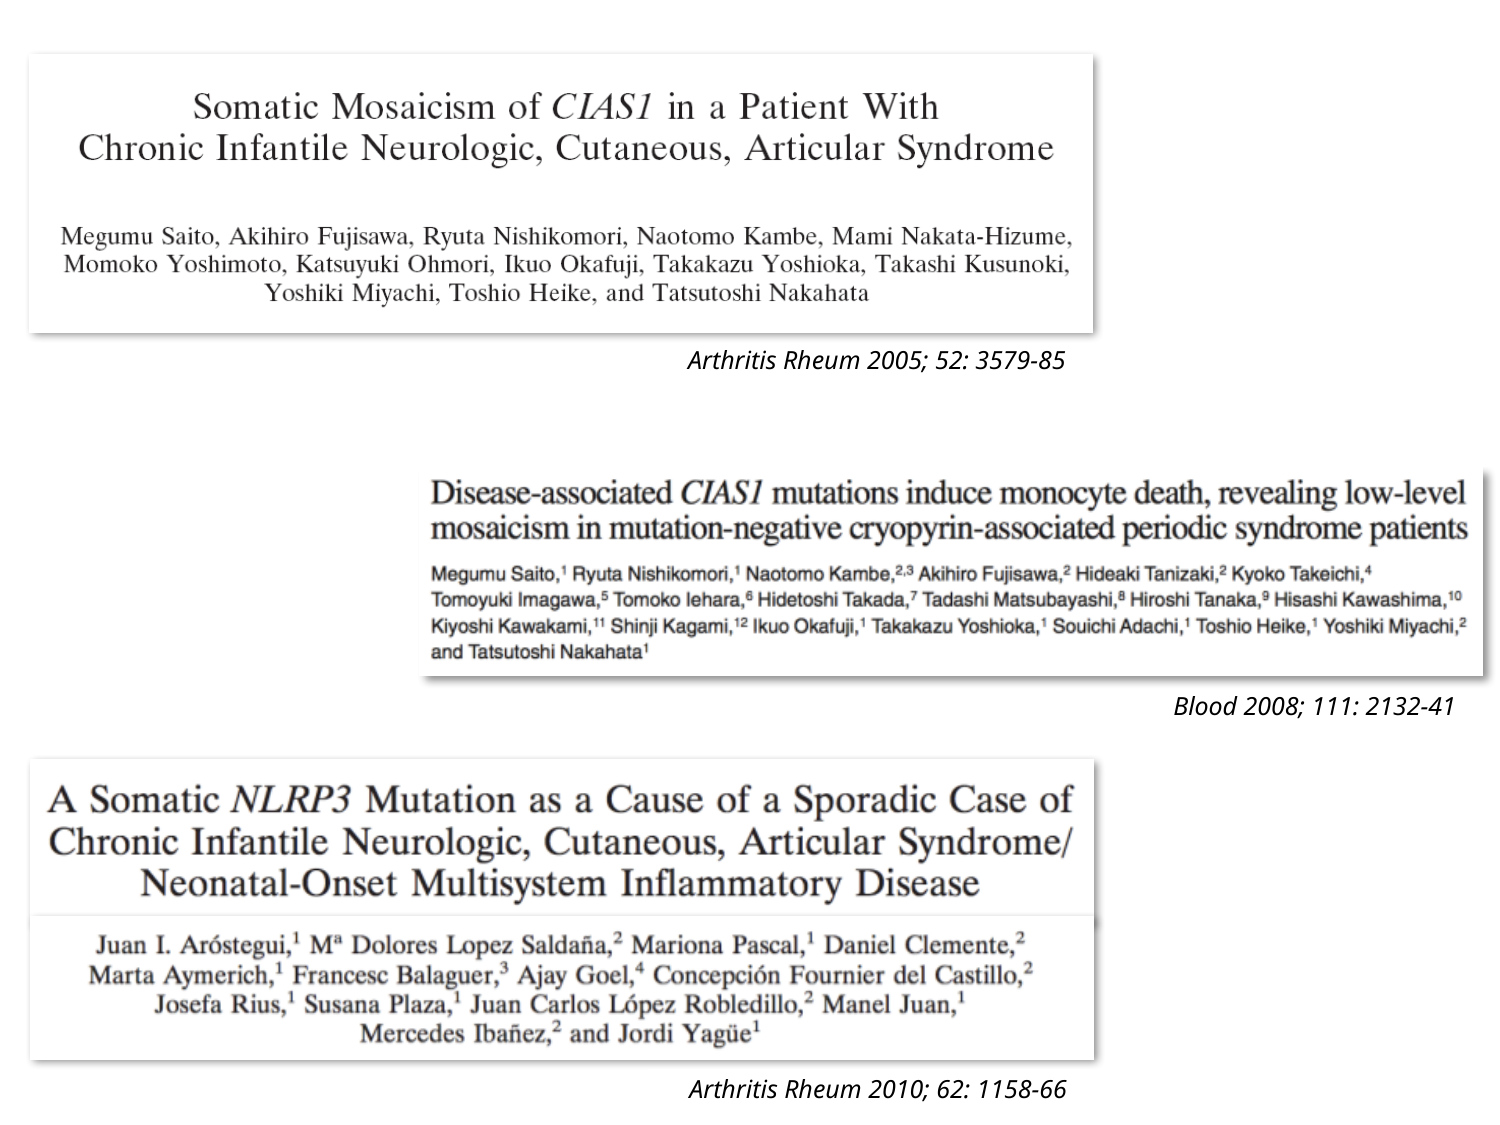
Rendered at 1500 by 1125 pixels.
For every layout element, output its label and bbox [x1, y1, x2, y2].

text_box [418, 467, 1483, 735]
text_box [29, 54, 1093, 385]
text_box [30, 759, 1094, 1108]
